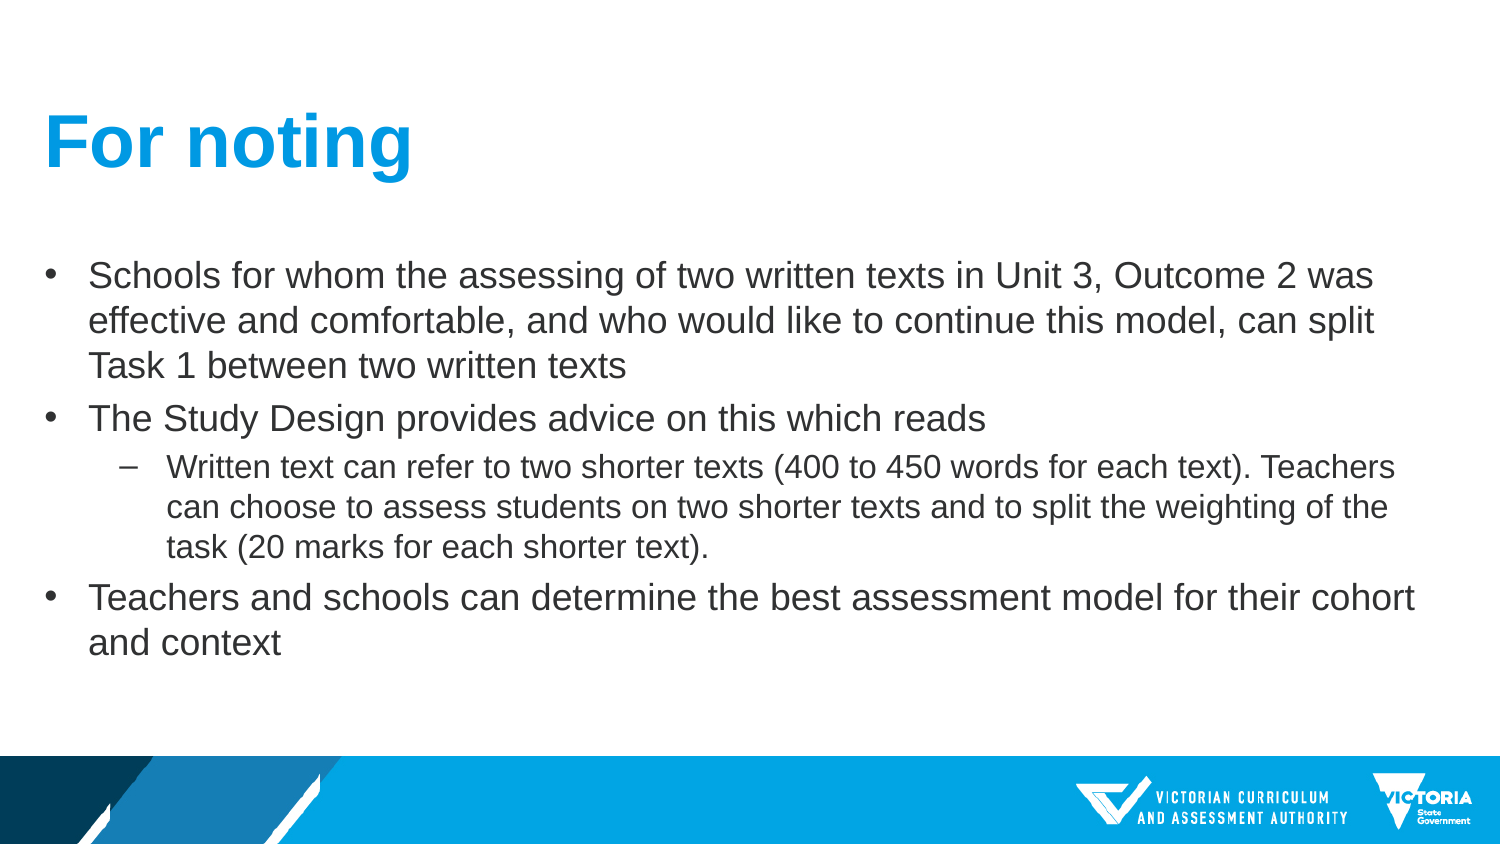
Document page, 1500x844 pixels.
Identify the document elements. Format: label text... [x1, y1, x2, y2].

picture [1199, 792, 1204, 803]
picture [1320, 792, 1327, 802]
picture [1249, 812, 1254, 823]
picture [0, 0, 1500, 844]
picture [1318, 812, 1322, 823]
picture [1077, 777, 1150, 824]
picture [1224, 792, 1229, 802]
picture [1302, 792, 1306, 803]
picture [1281, 812, 1286, 823]
picture [1268, 792, 1272, 802]
title For noting [29, 67, 1459, 209]
picture [1149, 813, 1153, 823]
picture [1460, 793, 1471, 803]
picture [1308, 814, 1313, 823]
list Schools for whom the assessing of two written texts in Unit 3, Outcome 2 was effective and comfortable, and who would like to continue this model, can split Task 1 between two written texts The Study Design provides advice on this which reads Written text can refer to two shorter texts (400 to 450 words for each text). Teachers can choose to assess students on two shorter texts and to split the weighting of the task (20 marks for each shorter text). Teachers and schools can determine the best assessment model for their cohort and context [29, 243, 1459, 732]
picture [1214, 792, 1219, 802]
picture [1258, 812, 1262, 823]
picture [1299, 812, 1303, 823]
picture [1374, 774, 1425, 828]
picture [1426, 792, 1452, 804]
picture [1240, 812, 1244, 823]
picture [1201, 812, 1205, 823]
picture [1190, 792, 1194, 802]
picture [1229, 813, 1235, 823]
